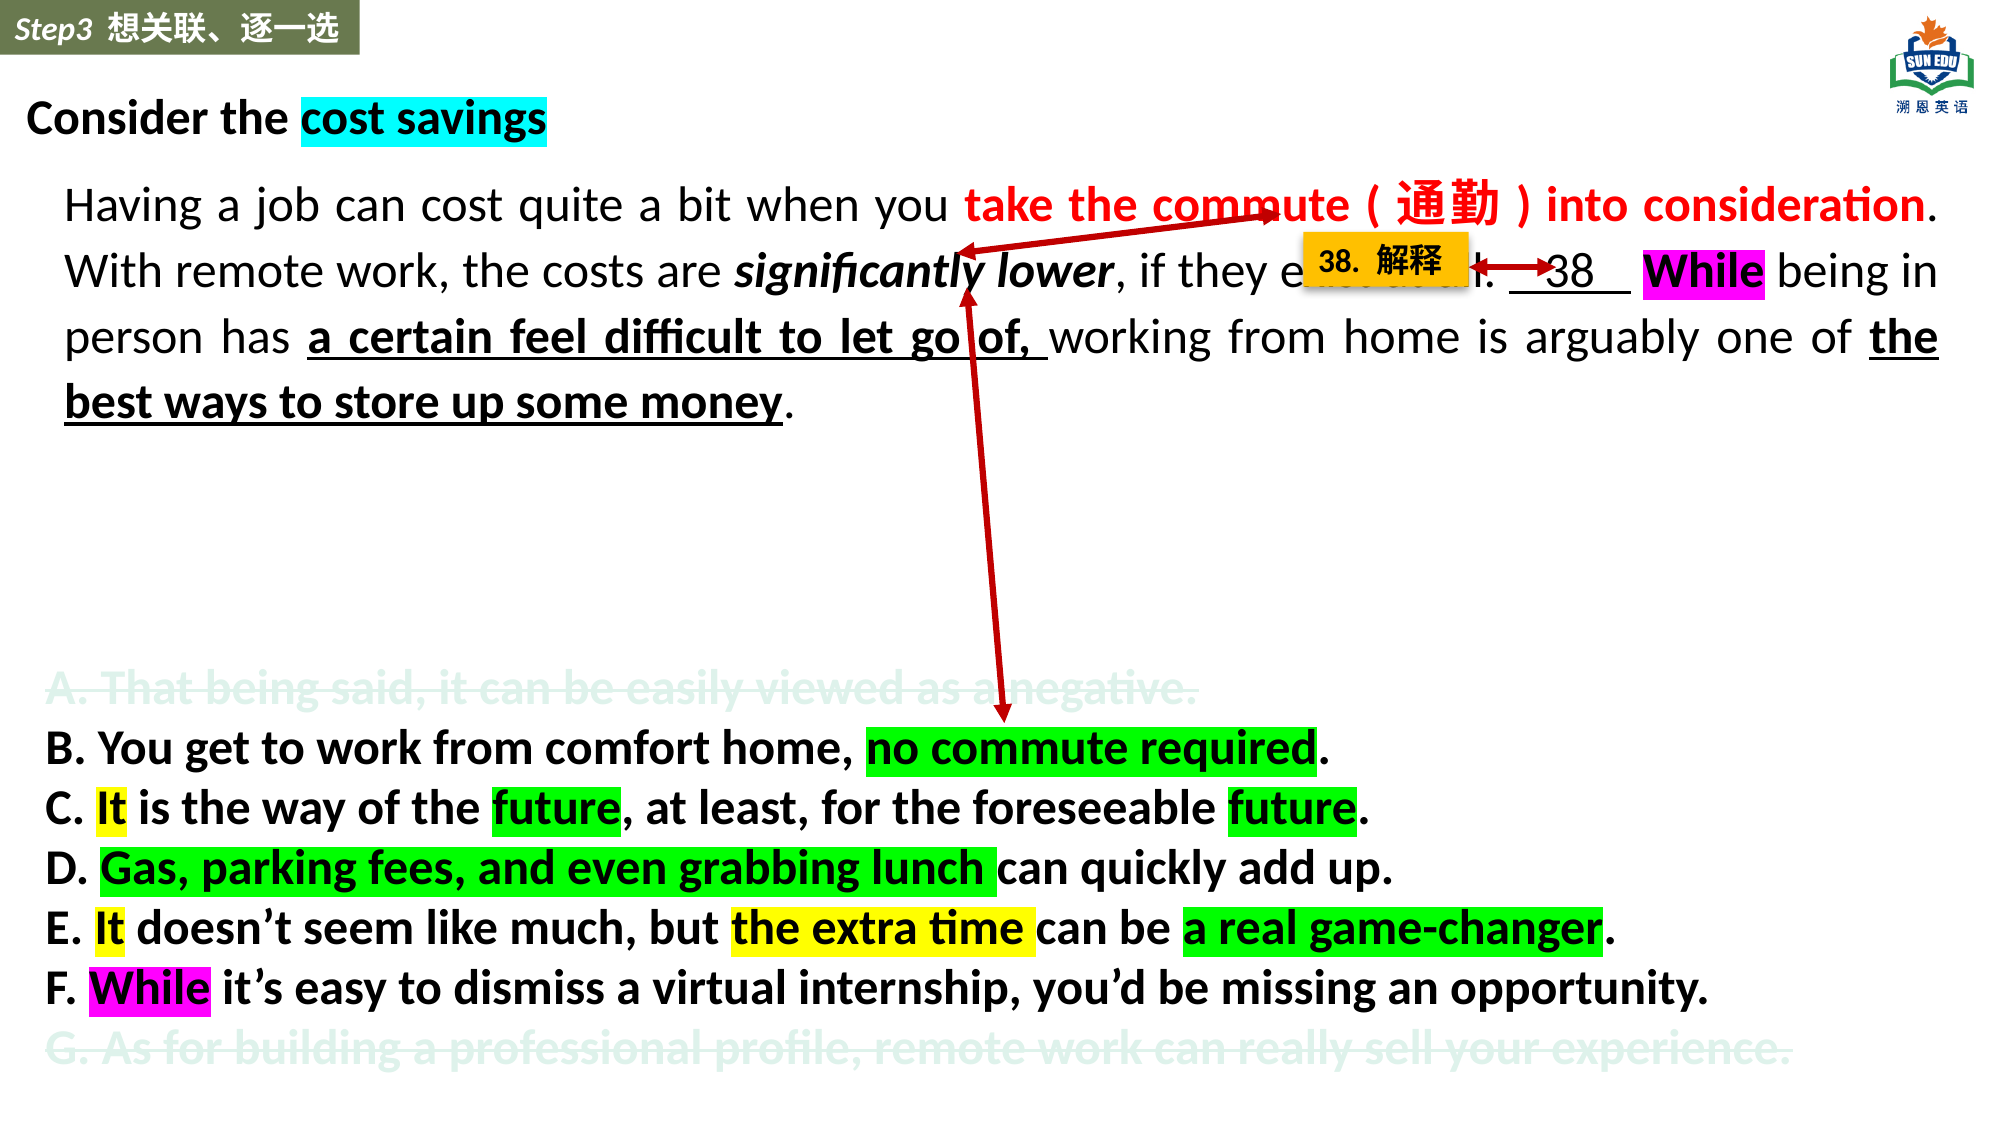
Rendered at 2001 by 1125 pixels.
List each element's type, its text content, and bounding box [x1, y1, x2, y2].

text_box Step3 想关联、逐一选 [0, 0, 360, 55]
picture [1882, 13, 1983, 119]
text_box Consider the cost savings Having a job can cost quite a bit when you take the commute (通勤) into consideration. With remote work, the costs are significantly lower, if they exist at all. 38 While being in person has a certain feel difficult to let go of, working from home is arguably one of the best ways to store up some money. [11, 70, 1954, 394]
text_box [966, 287, 1005, 724]
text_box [956, 213, 1282, 254]
text_box 38. 解释 [1303, 231, 1469, 287]
text_box A. That being said, it can be easily viewed as a negative. B. You get to work from comfort home, no commute required. C. It is the way of the future, at least, for the foreseeable future. D. Gas, parking fees, and even grabbing lunch can quickly add up. E. It doesn’t seem like much, but the extra time can be a real game-changer. F. While it’s easy to dismiss a virtual internship, you’d be missing an opportunity. G. As for building a professional profile, remote work can really sell your experience. [0, 647, 1954, 1125]
